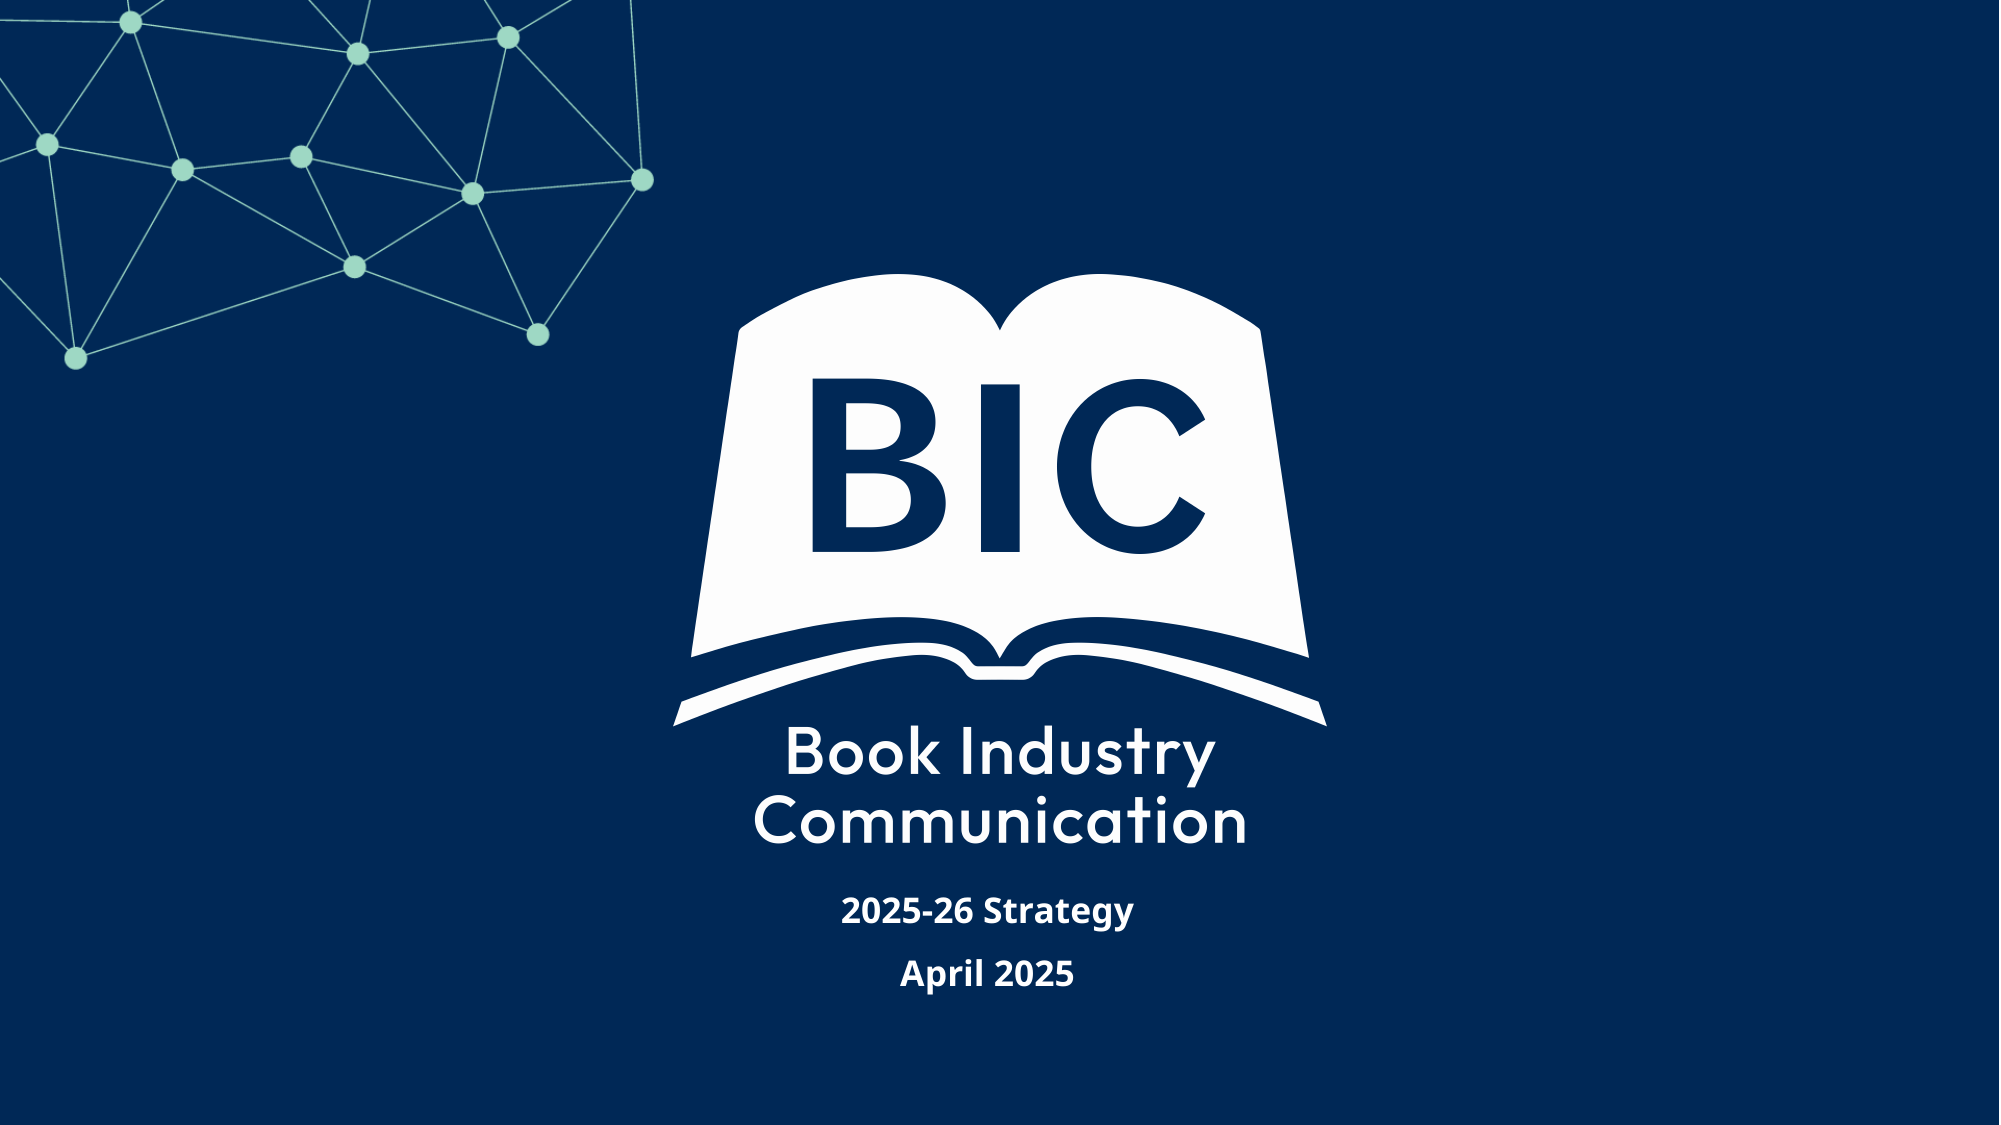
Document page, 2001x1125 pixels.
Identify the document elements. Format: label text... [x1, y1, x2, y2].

picture [0, 0, 1999, 1125]
subtitle 2025-26 Strategy April 2025 [53, 877, 1931, 1054]
